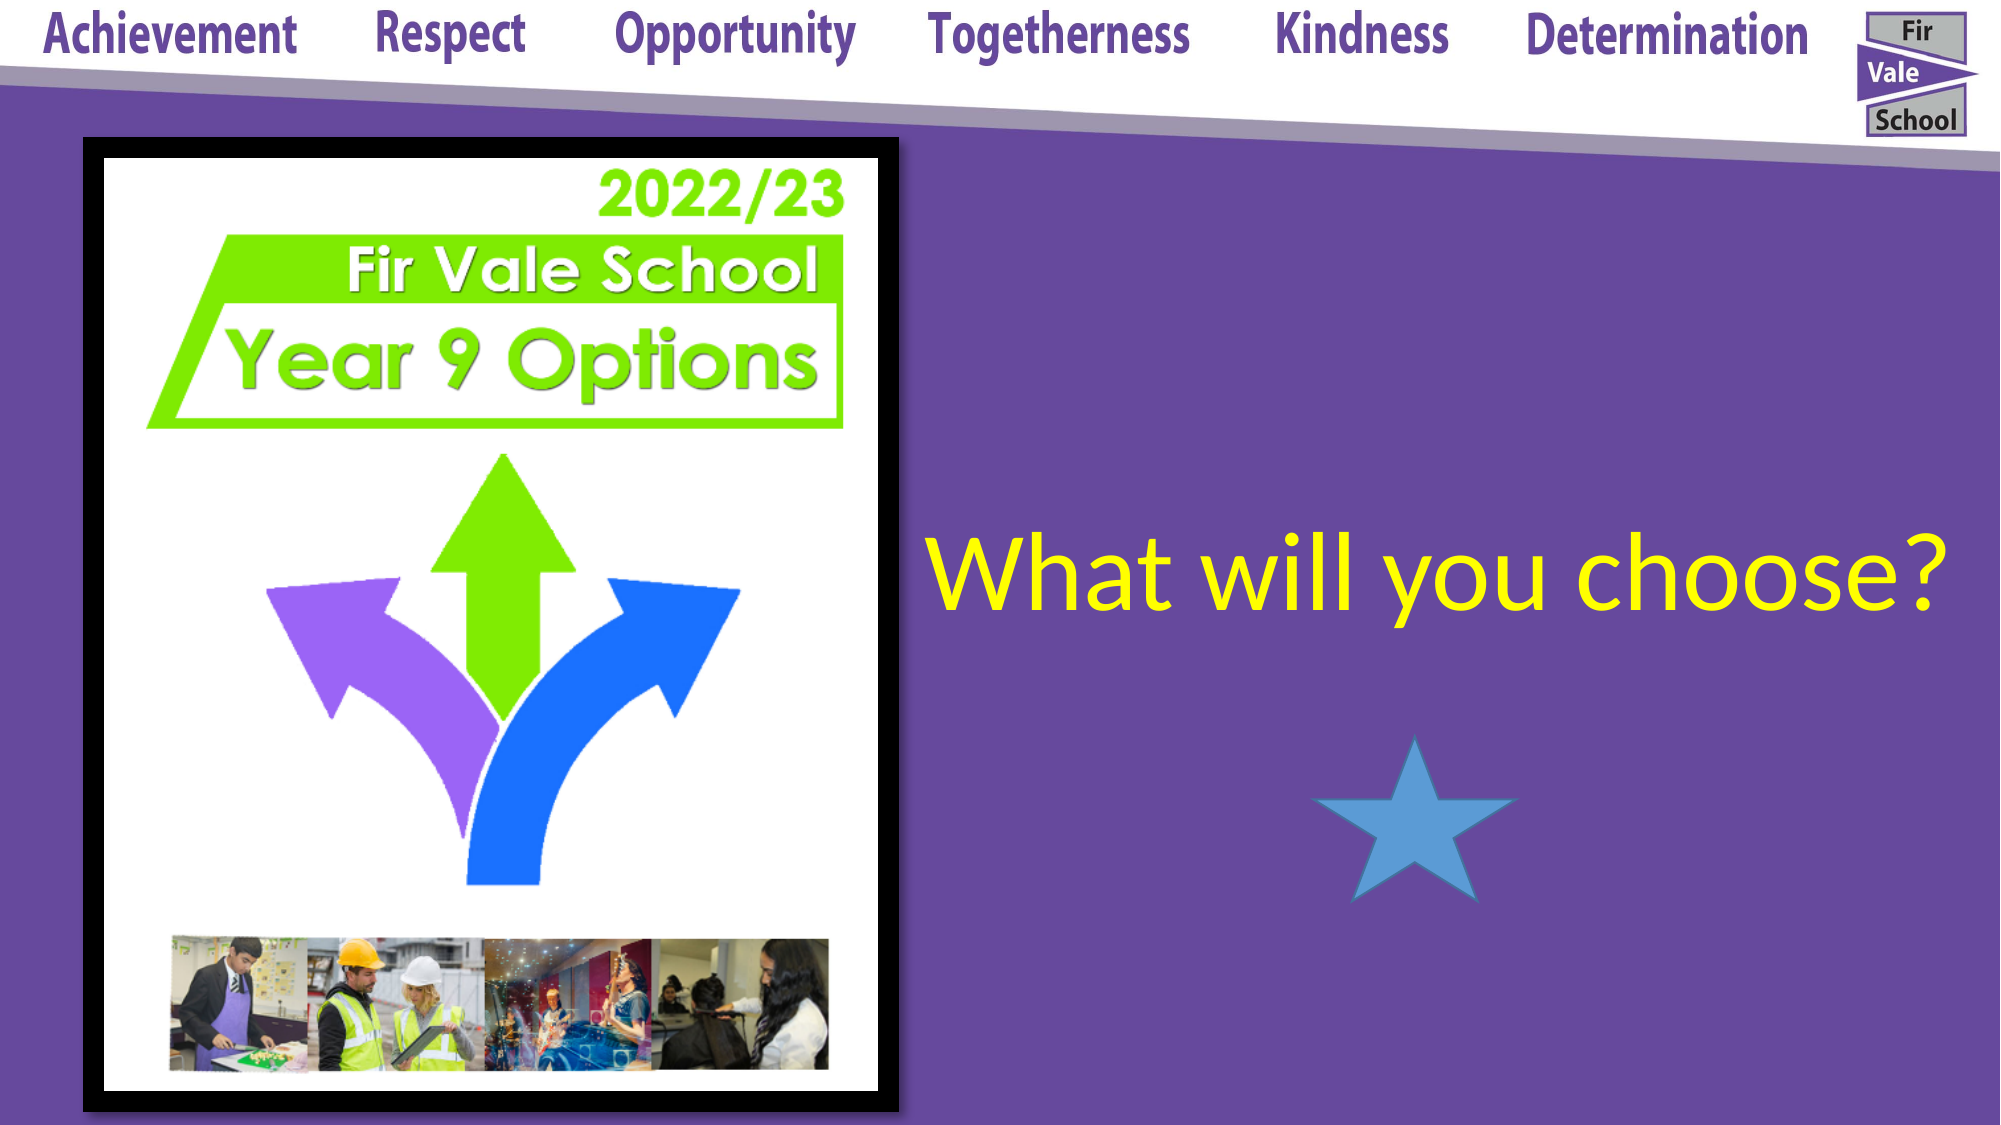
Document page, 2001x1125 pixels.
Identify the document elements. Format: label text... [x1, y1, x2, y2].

text_box [1309, 733, 1520, 904]
text_box What will you choose? [909, 490, 1969, 641]
picture [0, 0, 2000, 1125]
